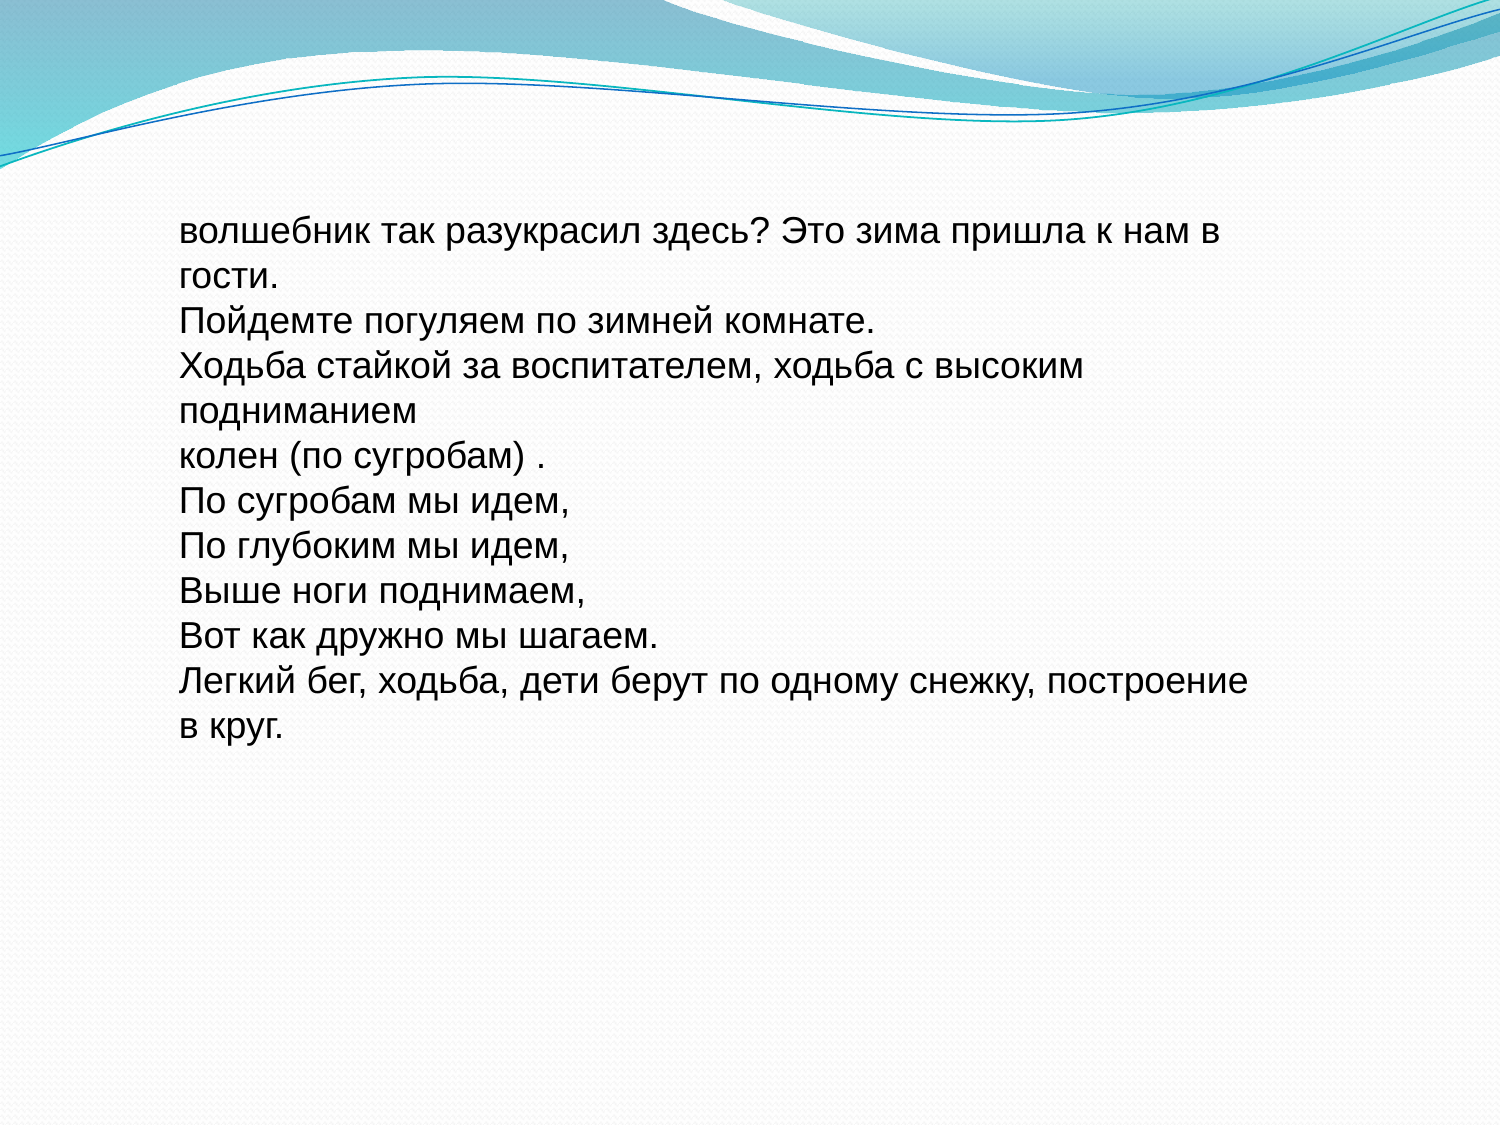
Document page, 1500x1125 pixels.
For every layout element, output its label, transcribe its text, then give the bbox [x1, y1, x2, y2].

text_box волшебник так разукрасил здесь? Это зима пришла к нам в гости. Пойдемте погуляем по зимней комнате. Ходьба стайкой за воспитателем, ходьба с высоким подниманием колен (по сугробам) . По сугробам мы идем, По глубоким мы идем, Выше ноги поднимаем, Вот как дружно мы шагаем. Легкий бег, ходьба, дети берут по одному снежку, построение в круг. [163, 199, 1278, 754]
